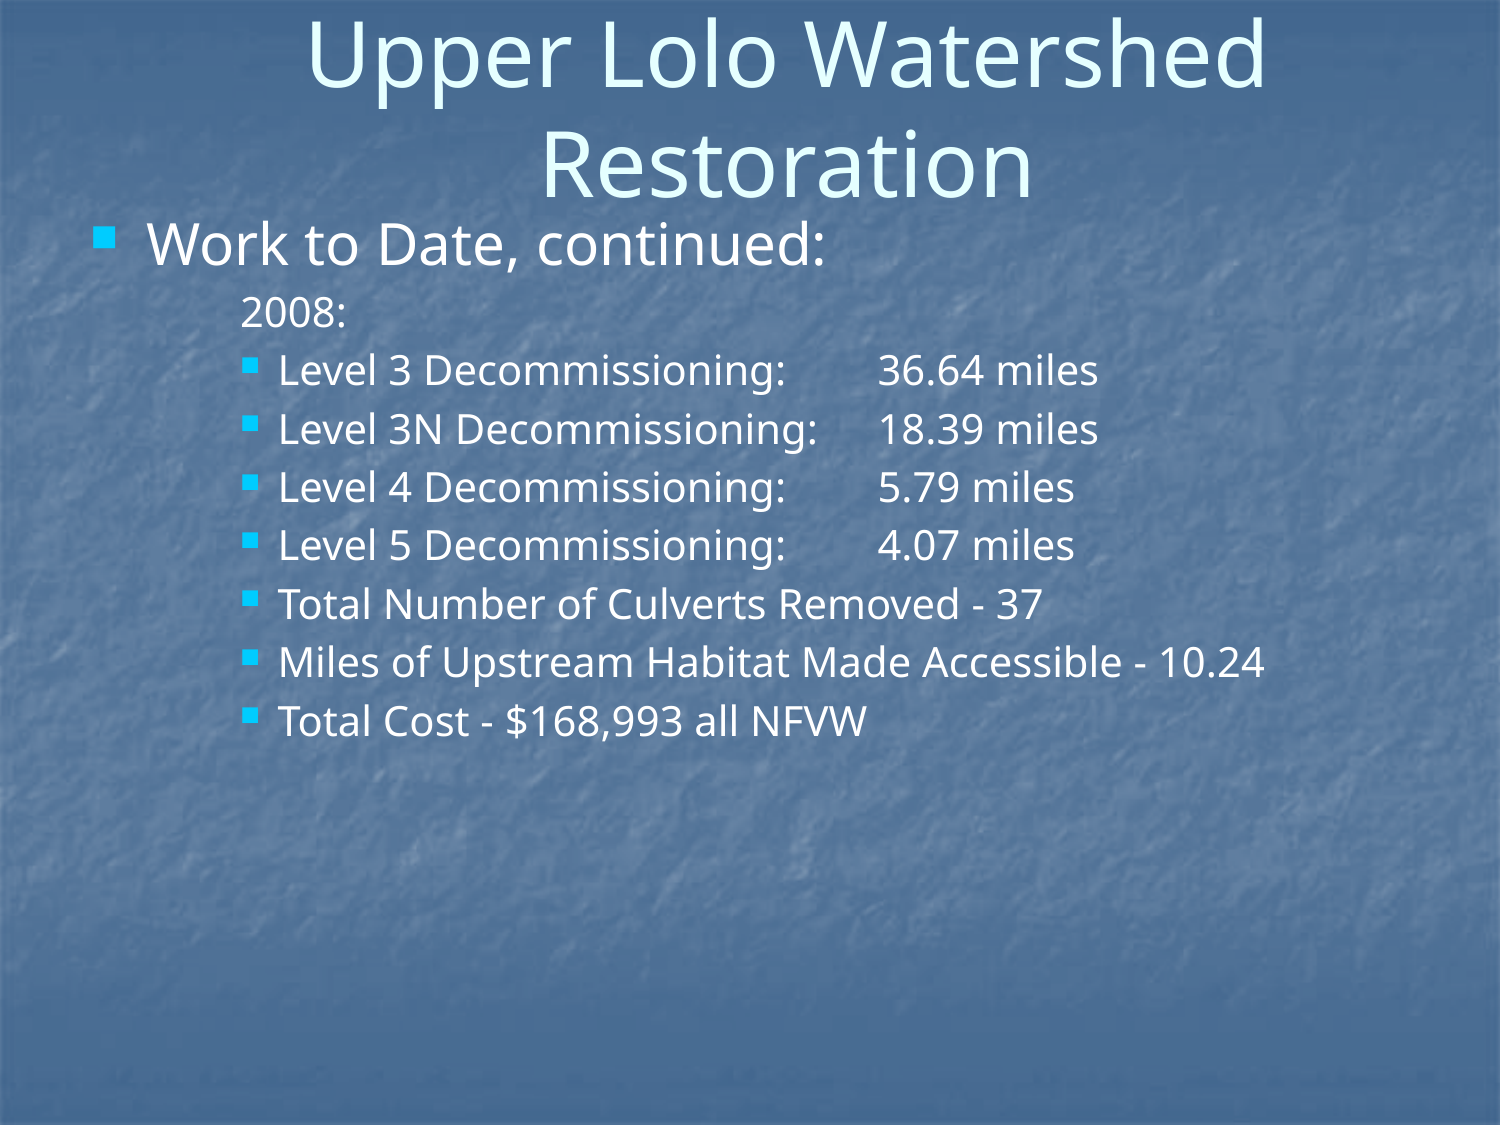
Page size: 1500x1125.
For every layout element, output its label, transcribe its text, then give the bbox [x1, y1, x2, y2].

list Work to Date, continued: 2008: Level 3 Decommissioning: 36.64 miles Level 3N Decommissioning: 18.39 miles Level 4 Decommissioning: 5.79 miles Level 5 Decommissioning: 4.07 miles Total Number of Culverts Removed - 37 Miles of Upstream Habitat Made Accessible - 10.24 Total Cost - $168,993 all NFVW [74, 199, 1426, 1001]
text_box Upper Lolo Watershed Restoration [74, 37, 1500, 175]
